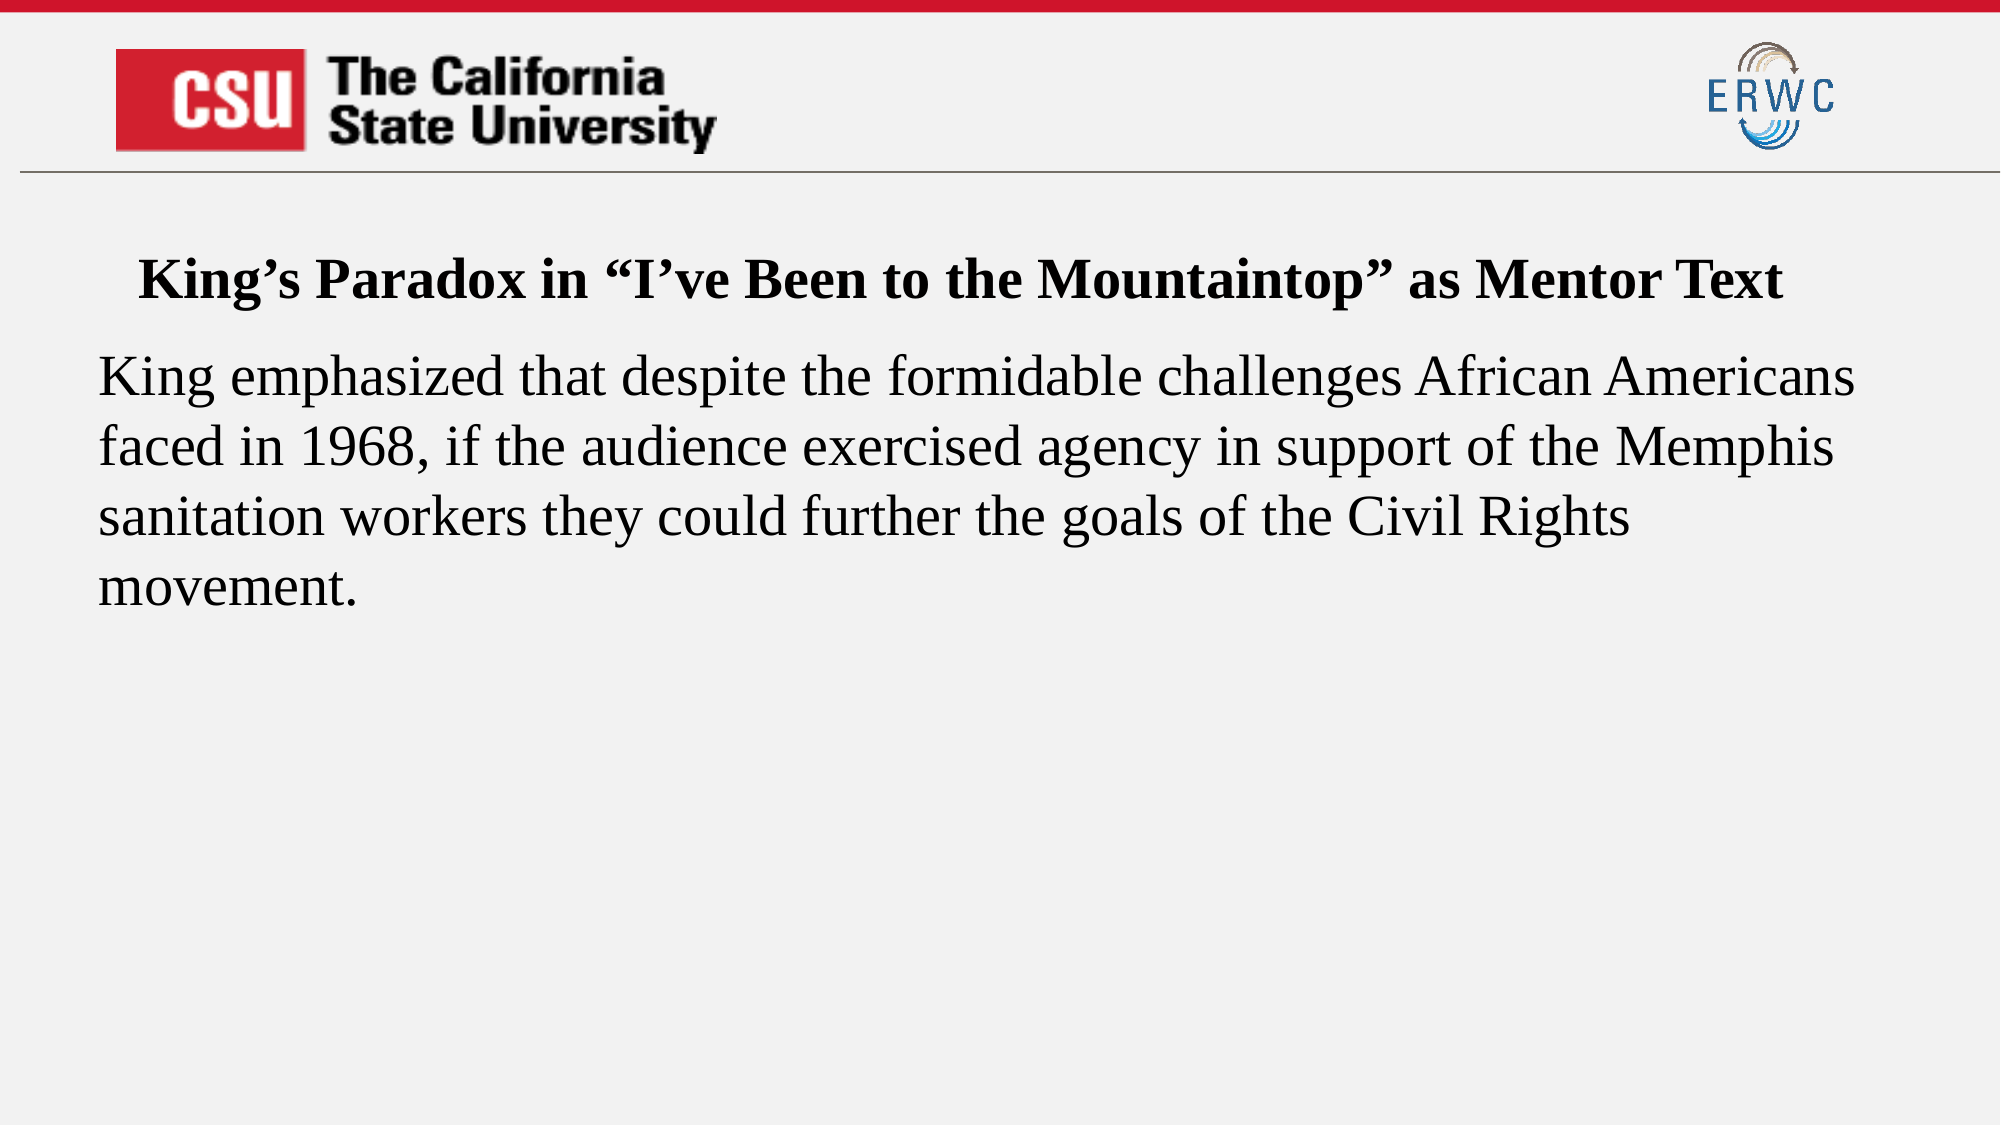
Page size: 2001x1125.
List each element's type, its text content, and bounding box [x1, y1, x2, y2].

picture [116, 49, 717, 154]
title King’s Paradox in “I’ve Been to the Mountaintop” as Mentor Text [22, 189, 1900, 318]
picture [1693, 26, 1849, 165]
list King emphasized that despite the formidable challenges African Americans faced in 1968, if the audience exercised agency in support of the Memphis sanitation workers they could further the goals of the Civil Rights movement. [83, 329, 1916, 1108]
